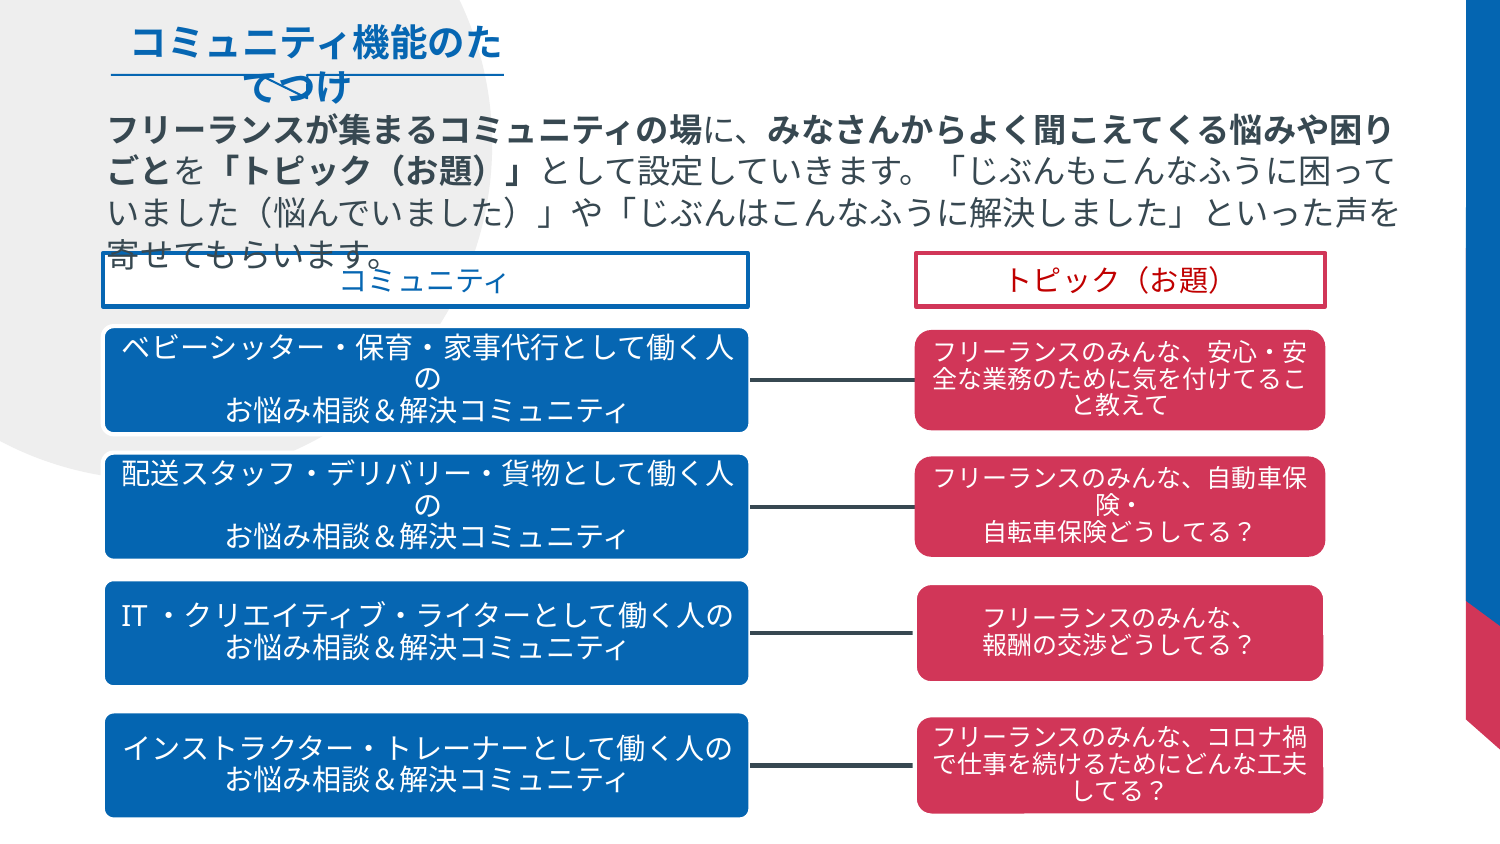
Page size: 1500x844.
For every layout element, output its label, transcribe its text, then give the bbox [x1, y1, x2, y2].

text_box トピック（お題） [914, 251, 1327, 276]
text_box コミュニティ機能のたてつけ [65, 12, 530, 117]
text_box [110, 72, 504, 101]
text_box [102, 529, 1326, 661]
text_box フリーランスが集まるコミュニティの場に、みなさんからよく聞こえてくる悩みや困りごとを「トピック（お題）」として設定していきます。「じぶんもこんなふうに困っていました（悩んでいました）」や「じぶんはこんなふうに解決しました」といった声を寄せてもらいます。 [91, 92, 1444, 246]
text_box コミュニティ [101, 251, 750, 275]
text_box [102, 276, 1326, 402]
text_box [102, 661, 1326, 844]
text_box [102, 402, 1326, 529]
